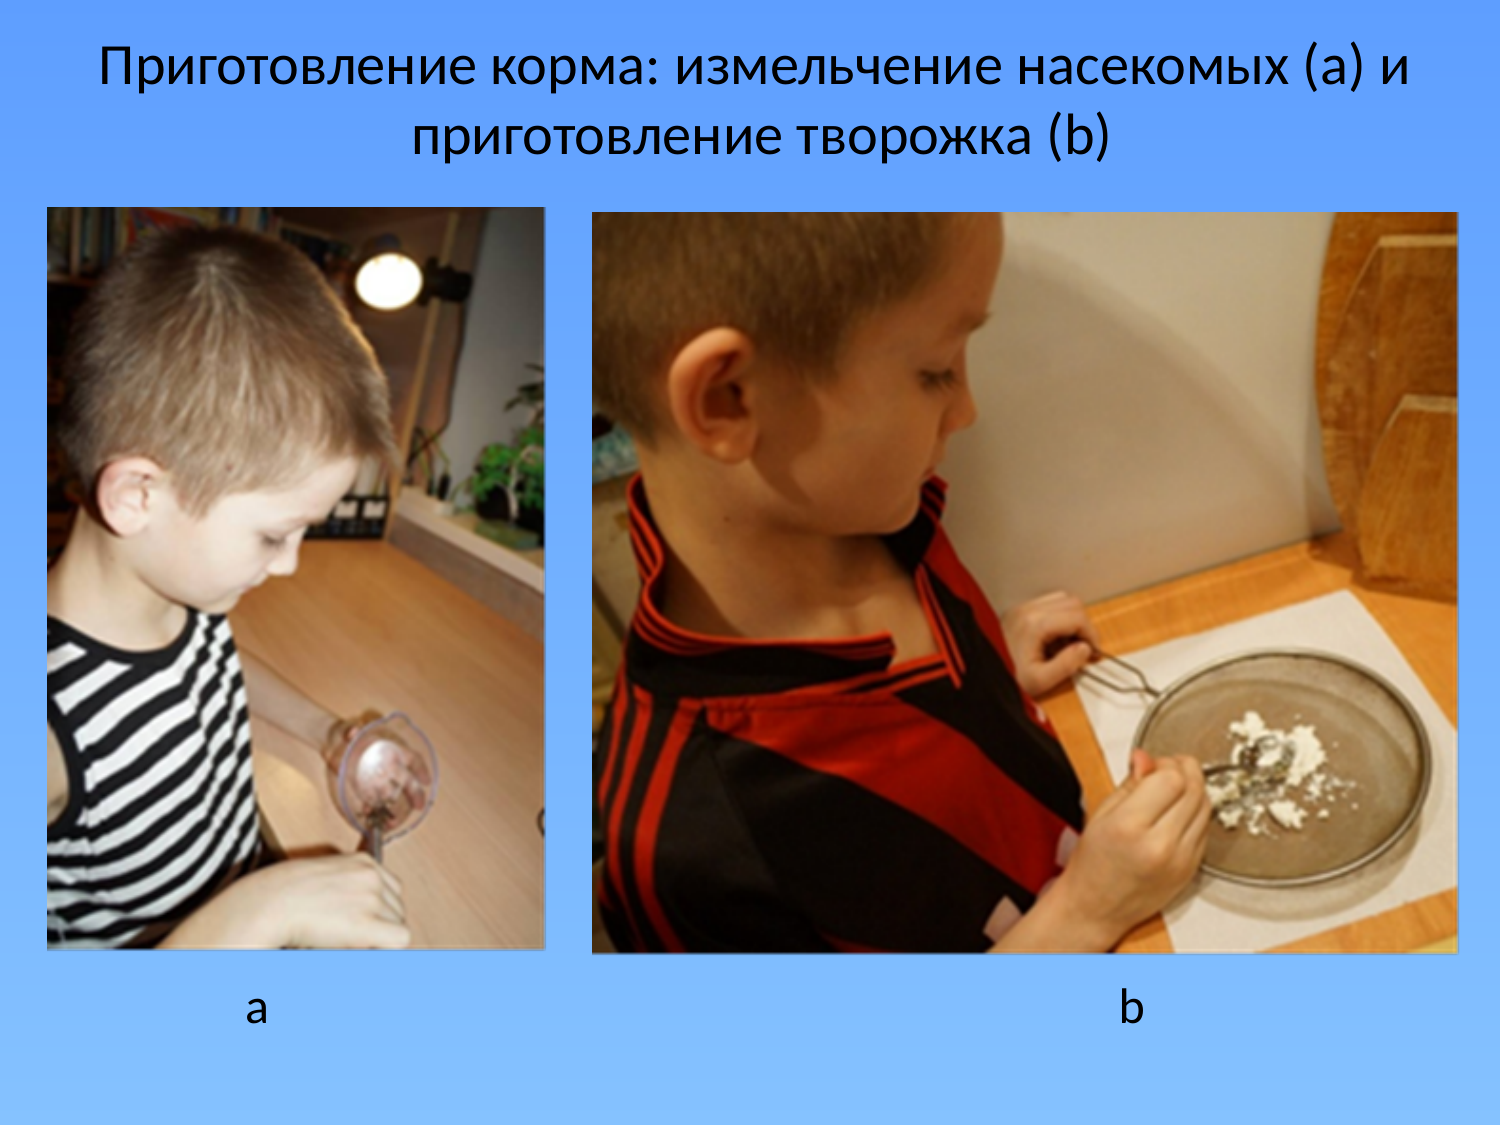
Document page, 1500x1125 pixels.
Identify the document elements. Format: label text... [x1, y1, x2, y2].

picture [47, 207, 548, 953]
picture [591, 211, 1461, 957]
text_box a b [230, 965, 1246, 1041]
text_box Приготовление корма: измельчение насекомых (а) и приготовление творожка (b) [64, 18, 1459, 174]
